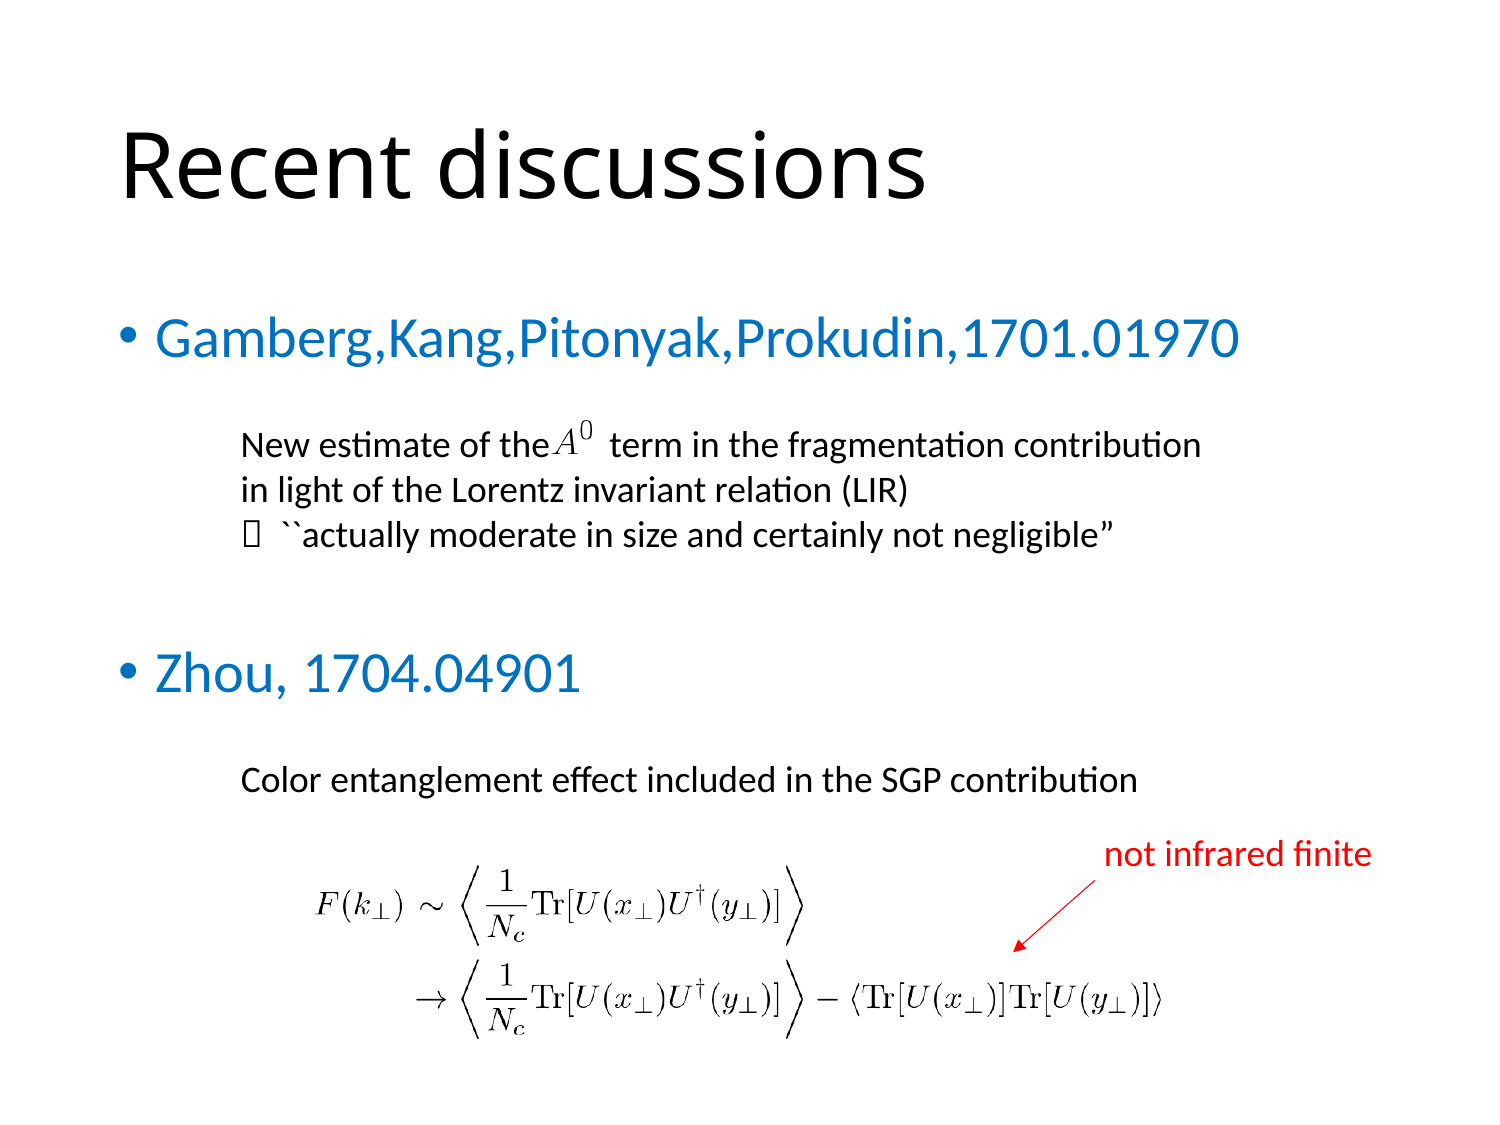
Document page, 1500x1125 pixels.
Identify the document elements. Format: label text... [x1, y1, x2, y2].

title Recent discussions [103, 59, 1397, 278]
text_box Color entanglement effect included in the SGP contribution [226, 747, 1155, 808]
picture [551, 420, 592, 454]
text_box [1012, 822, 1390, 953]
picture [314, 865, 1161, 1039]
list Gamberg,Kang,Pitonyak,Prokudin,1701.01970 Zhou, 1704.04901 [103, 299, 1397, 1014]
text_box New estimate of the term in the fragmentation contribution in light of the Lorentz invariant relation (LIR)  ``actually moderate in size and certainly not negligible” [225, 412, 1227, 563]
